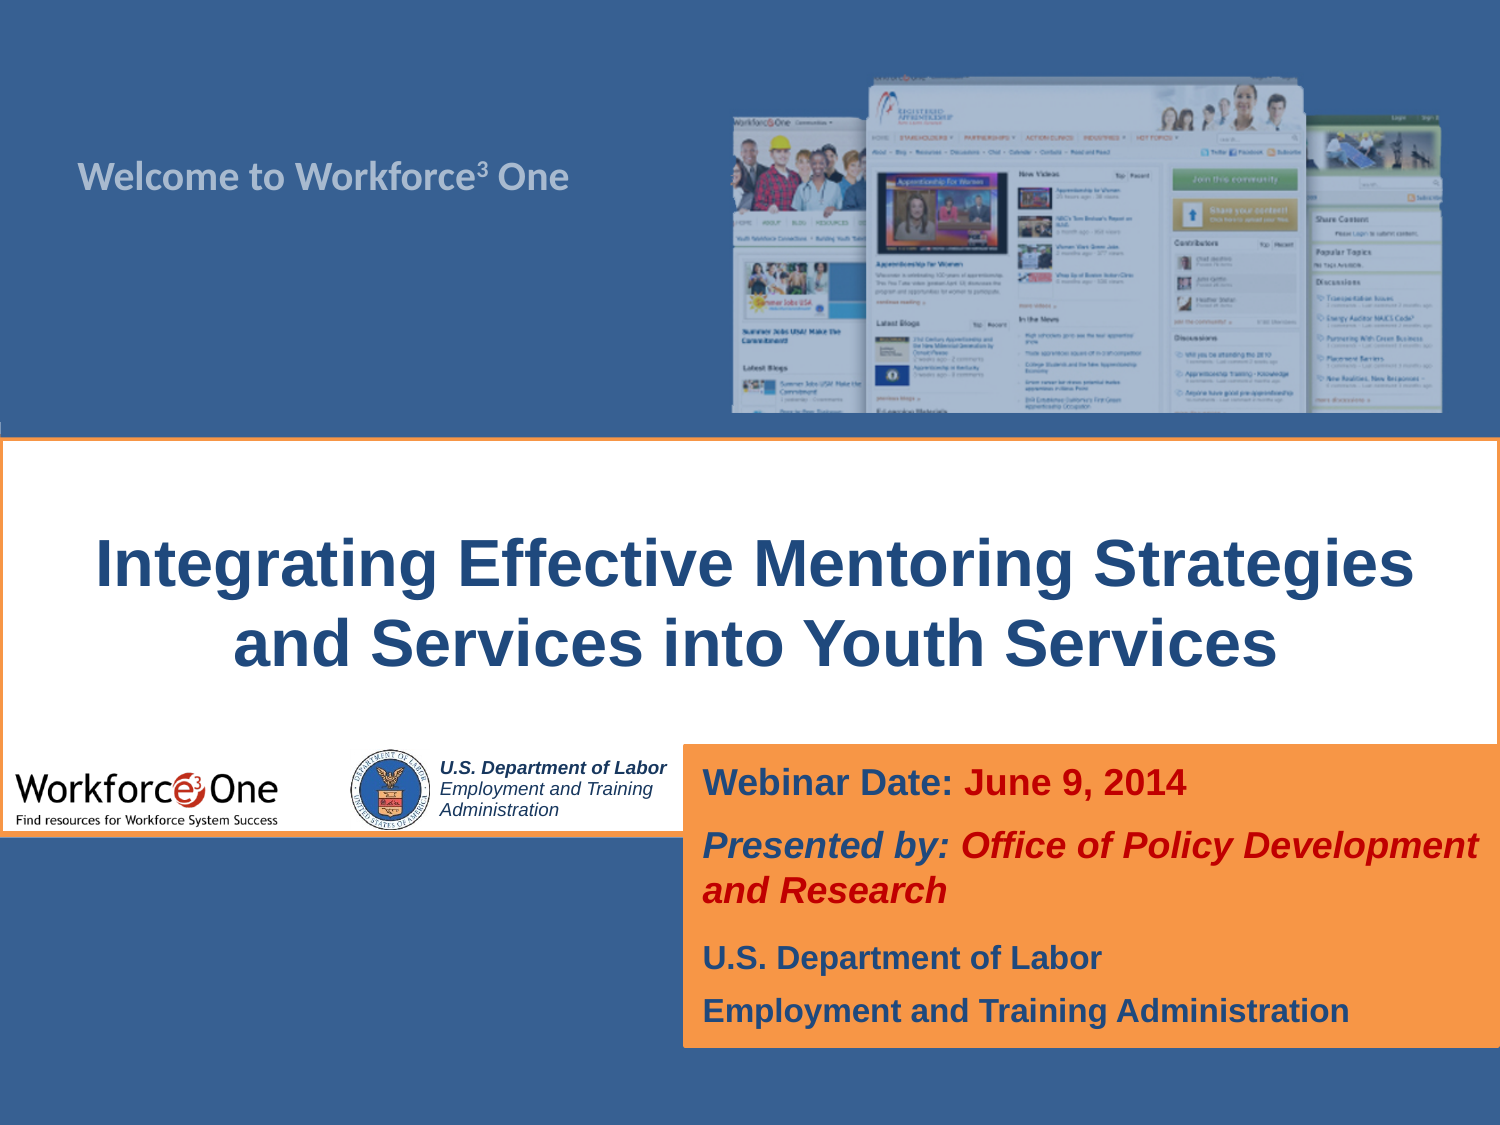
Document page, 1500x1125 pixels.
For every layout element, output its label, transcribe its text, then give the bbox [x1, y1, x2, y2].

title Integrating Effective Mentoring Strategies and Services into Youth Services [62, 462, 1450, 738]
picture [350, 749, 430, 830]
subtitle Webinar Date: June 9, 2014 Presented by: Office of Policy Development and Research U.S. Department of Labor Employment and Training Administration [687, 750, 1500, 1050]
picture [0, 724, 300, 875]
